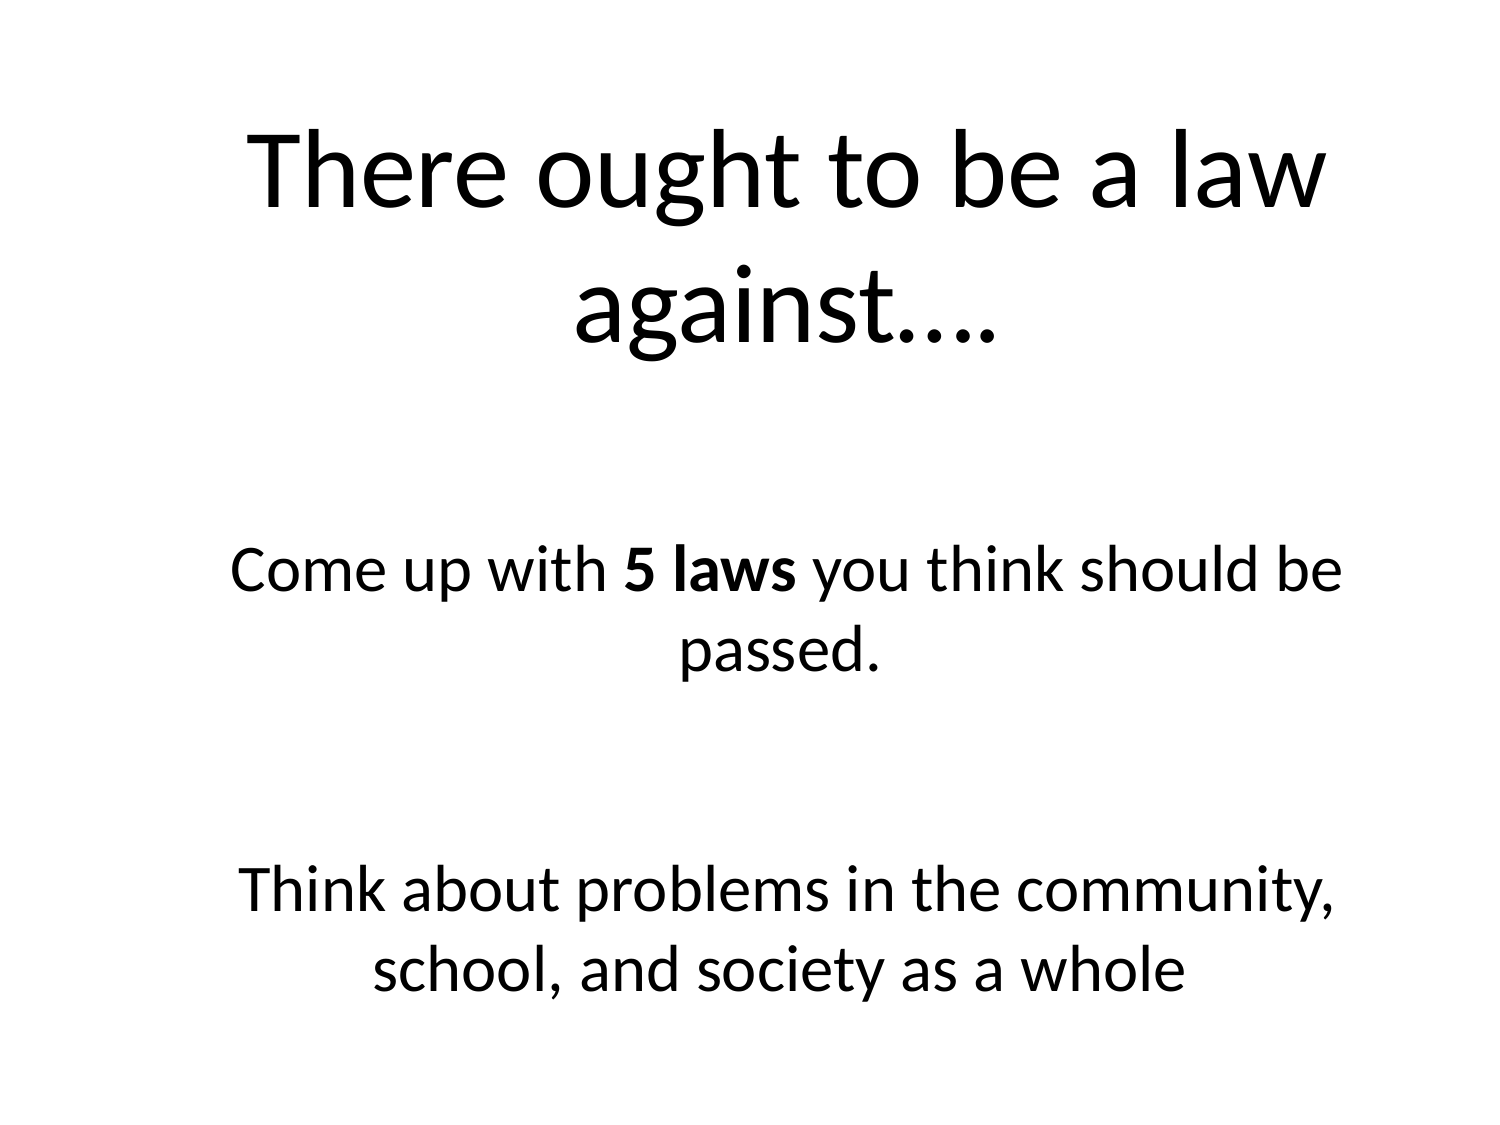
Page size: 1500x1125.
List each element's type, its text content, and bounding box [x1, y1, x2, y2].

text_box There ought to be a law against…. Come up with 5 laws you think should be passed. Think about problems in the community, school, and society as a whole [125, 87, 1450, 1012]
